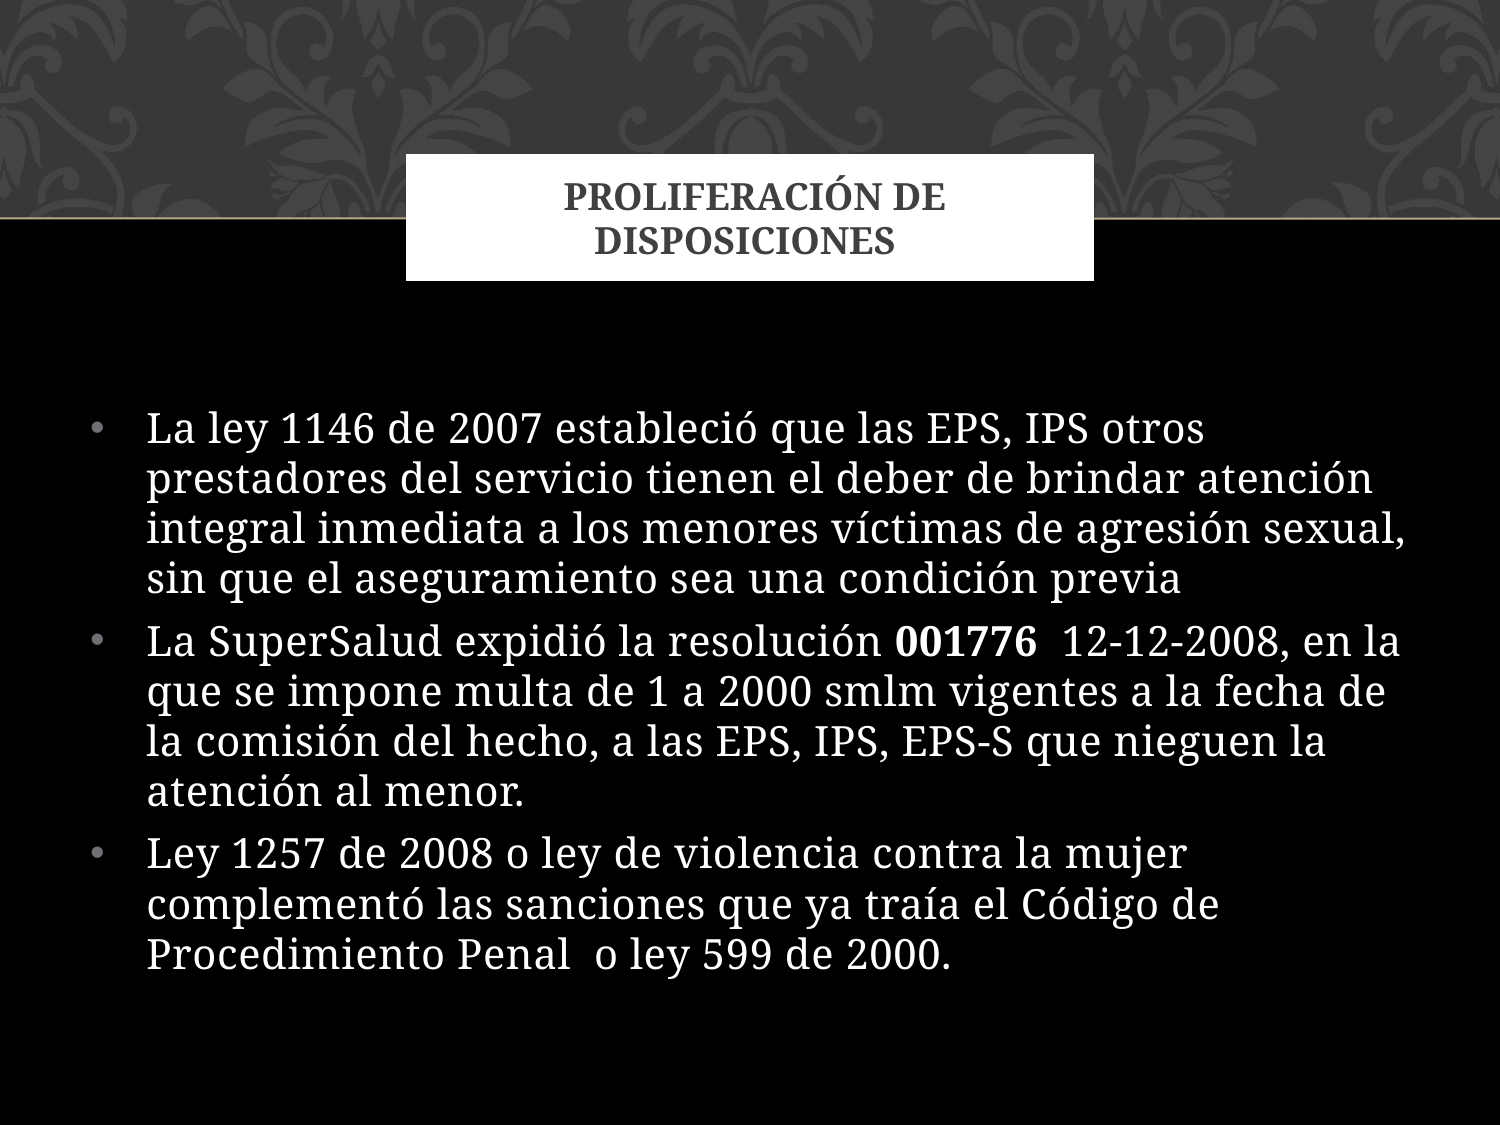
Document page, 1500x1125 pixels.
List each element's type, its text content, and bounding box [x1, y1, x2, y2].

title Proliferación de disposiciones [406, 154, 1094, 281]
list La ley 1146 de 2007 estableció que las EPS, IPS otros prestadores del servicio tienen el deber de brindar atención integral inmediata a los menores víctimas de agresión sexual, sin que el aseguramiento sea una condición previa La SuperSalud expidió la resolución 001776 12-12-2008, en la que se impone multa de 1 a 2000 smlm vigentes a la fecha de la comi­sión del hecho, a las EPS, IPS, EPS-S que nieguen la atención al menor. Ley 1257 de 2008 o ley de violencia contra la mujer complementó las sanciones que ya traía el Código de Procedimiento Penal o ley 599 de 2000. [75, 331, 1425, 1000]
